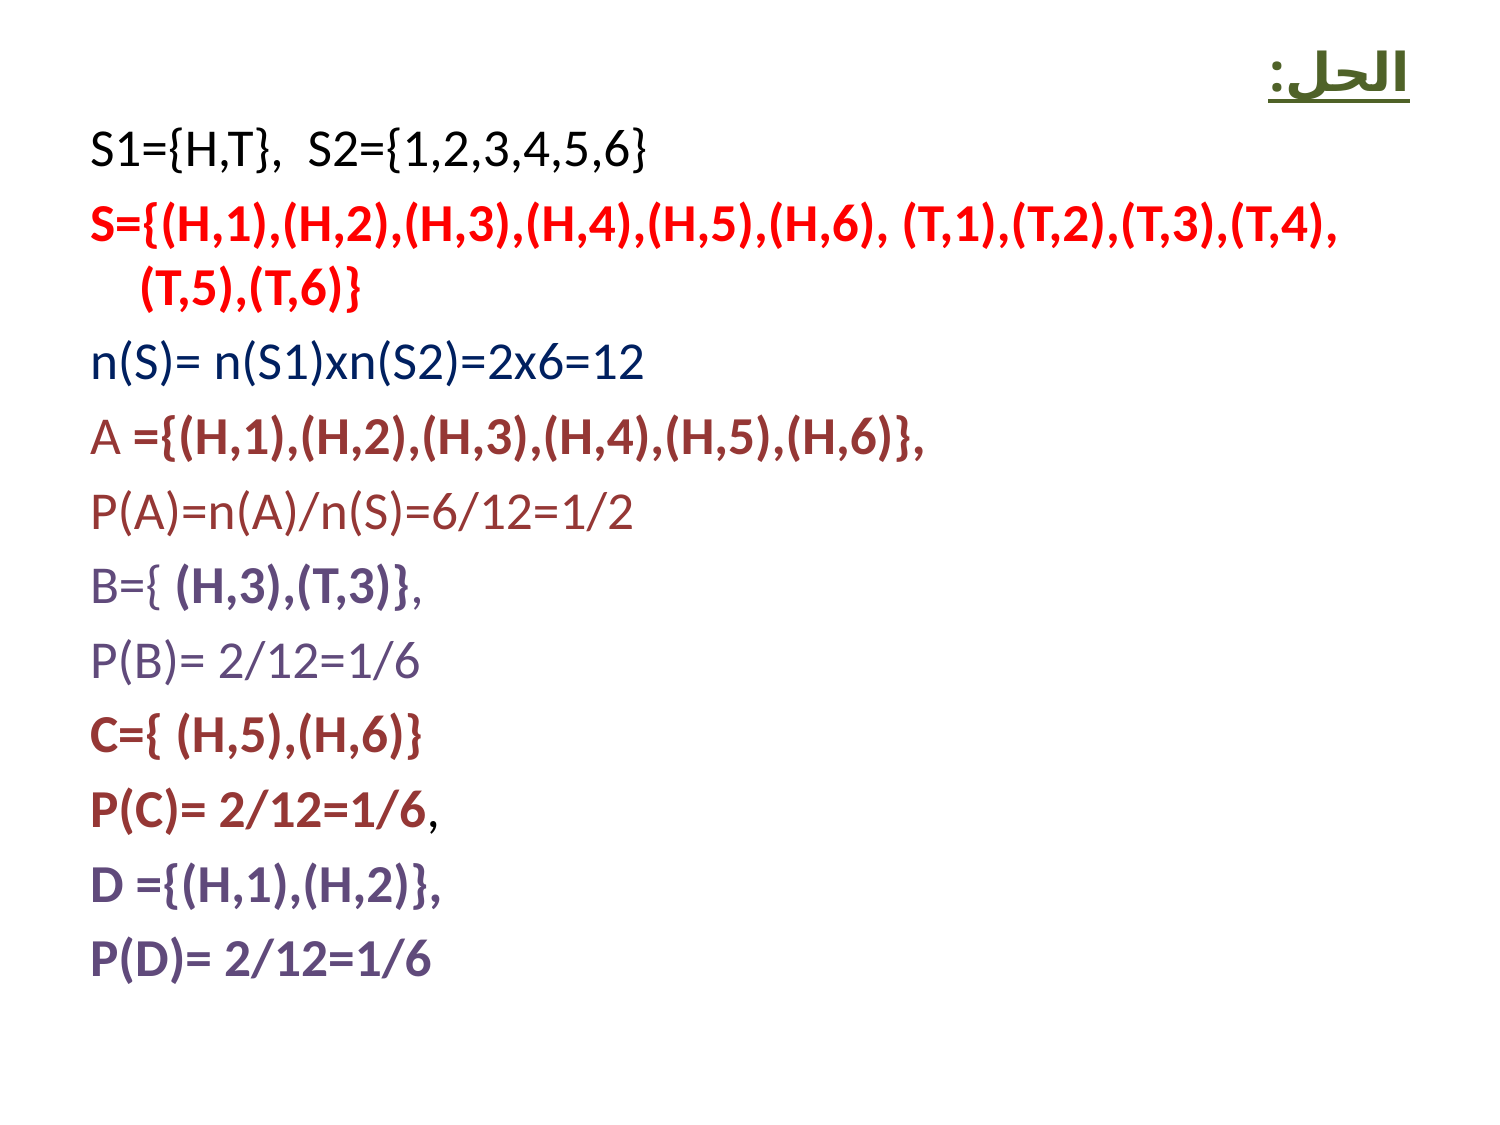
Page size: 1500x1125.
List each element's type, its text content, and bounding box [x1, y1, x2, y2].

list الحل: S1={H,T}, S2={1,2,3,4,5,6} S={(H,1),(H,2),(H,3),(H,4),(H,5),(H,6), (T,1),(T,2),(T,3),(T,4),(T,5),(T,6)} n(S)= n(S1)xn(S2)=2x6=12 A ={(H,1),(H,2),(H,3),(H,4),(H,5),(H,6)}, P(A)=n(A)/n(S)=6/12=1/2 B={ (H,3),(T,3)}, P(B)= 2/12=1/6 C={ (H,5),(H,6)} P(C)= 2/12=1/6, D ={(H,1),(H,2)}, P(D)= 2/12=1/6 [75, 30, 1425, 1005]
